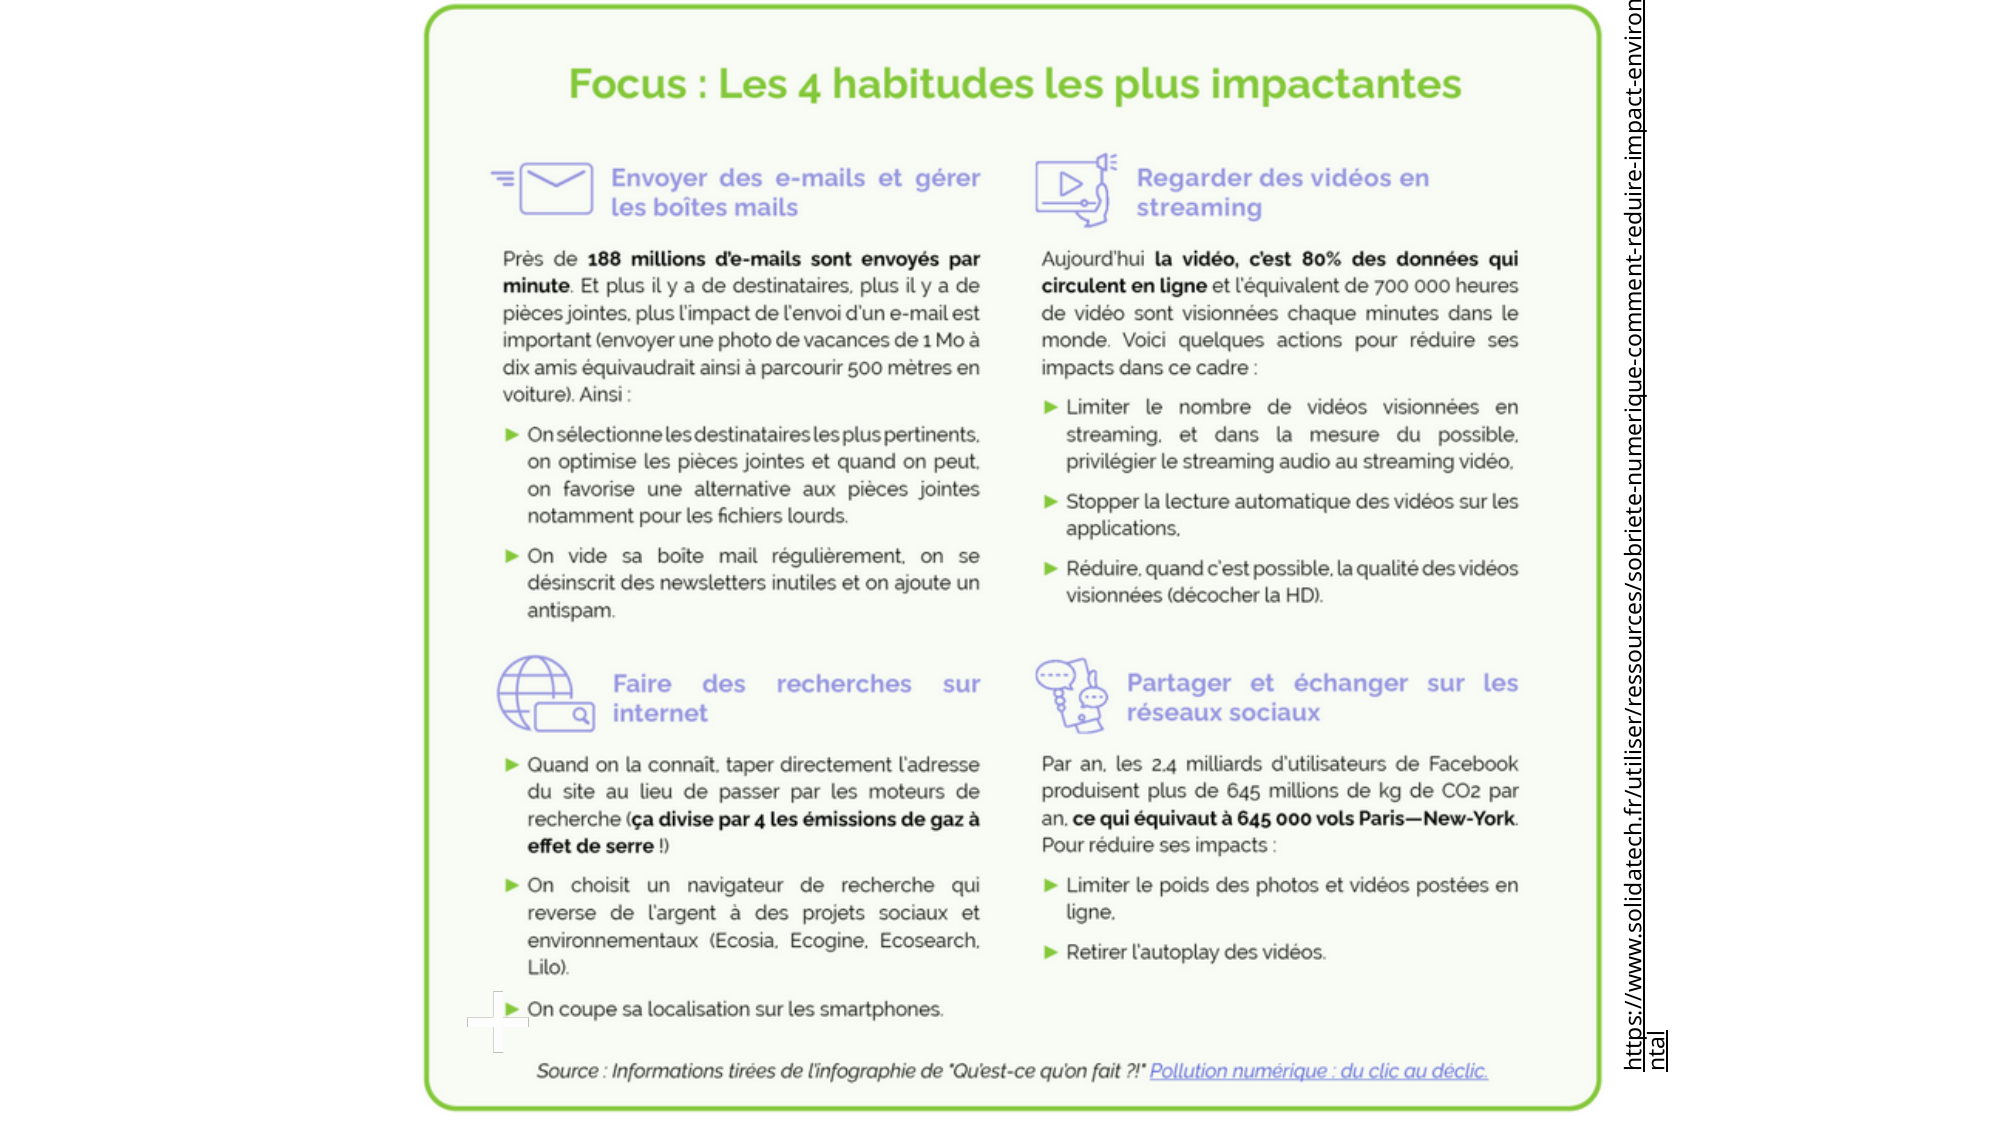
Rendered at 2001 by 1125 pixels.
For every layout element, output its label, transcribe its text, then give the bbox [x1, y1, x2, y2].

text_box https://www.solidatech.fr/utiliser/ressources/sobriete-numerique-comment-reduire-impact-environnemental [1612, 0, 1685, 1087]
picture [412, 0, 1612, 1119]
